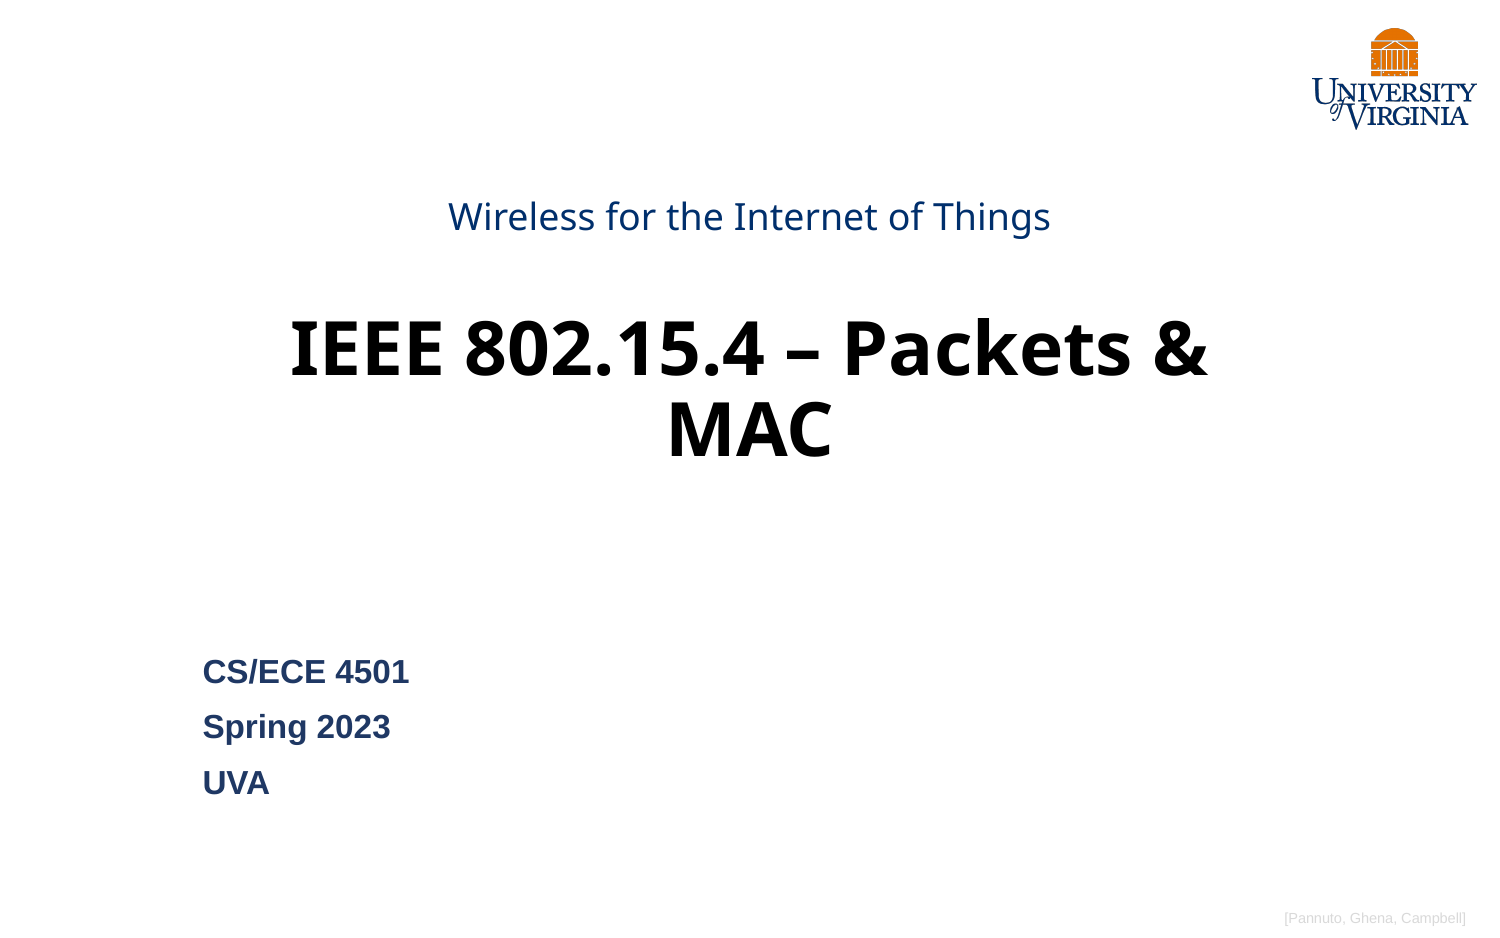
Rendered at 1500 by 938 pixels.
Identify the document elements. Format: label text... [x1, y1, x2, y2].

title Wireless for the Internet of Things IEEE 802.15.4 – Packets & MAC [187, 153, 1313, 480]
subtitle CS/ECE 4501 Spring 2023 UVA [187, 642, 1313, 869]
picture [1312, 28, 1477, 130]
text_box [Pannuto, Ghena, Campbell] [1269, 901, 1482, 934]
